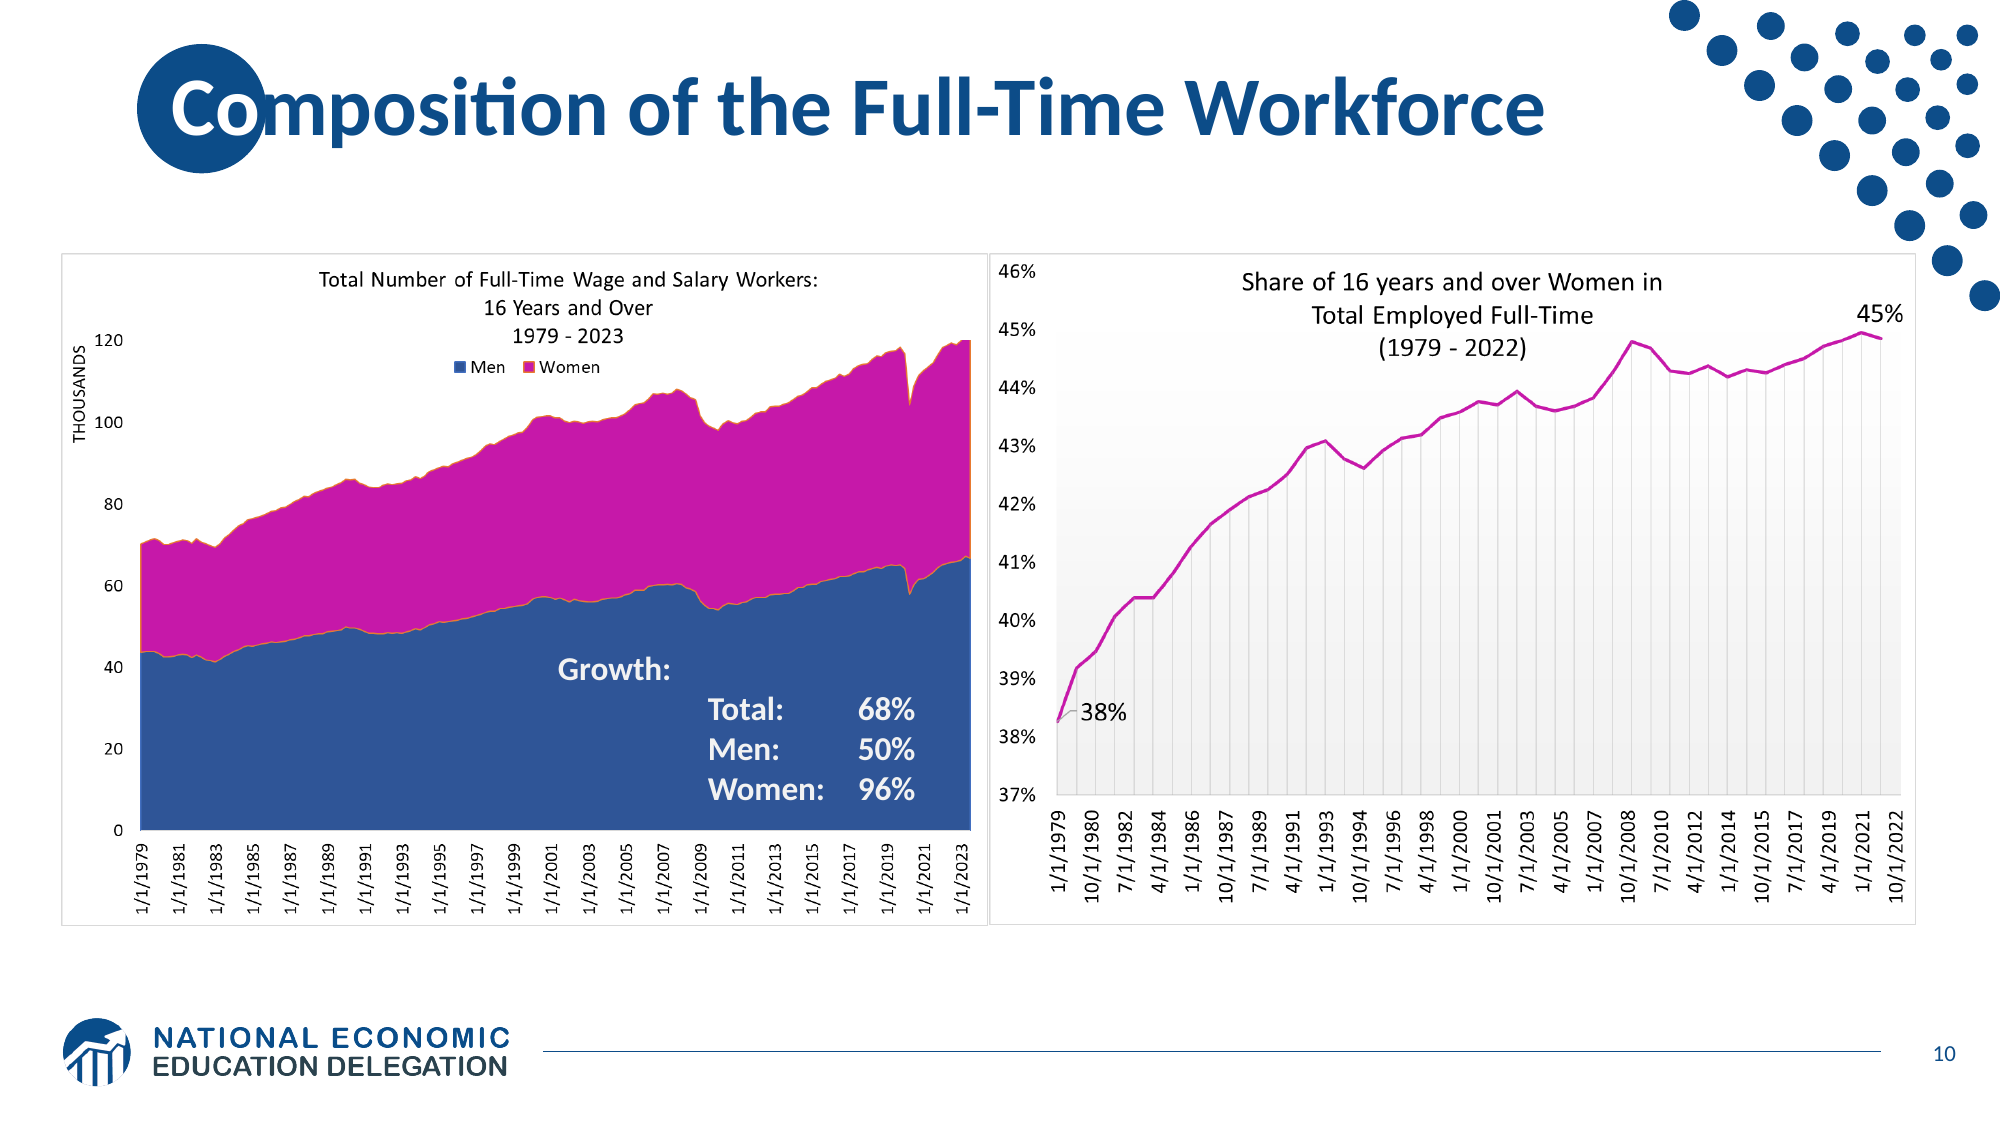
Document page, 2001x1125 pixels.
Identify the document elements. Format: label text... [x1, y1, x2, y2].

slide_number 10 [1521, 1022, 1972, 1082]
picture [55, 1013, 520, 1091]
title Composition of the Full-Time Workforce [137, 0, 1863, 218]
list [988, 253, 1916, 925]
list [61, 253, 988, 926]
